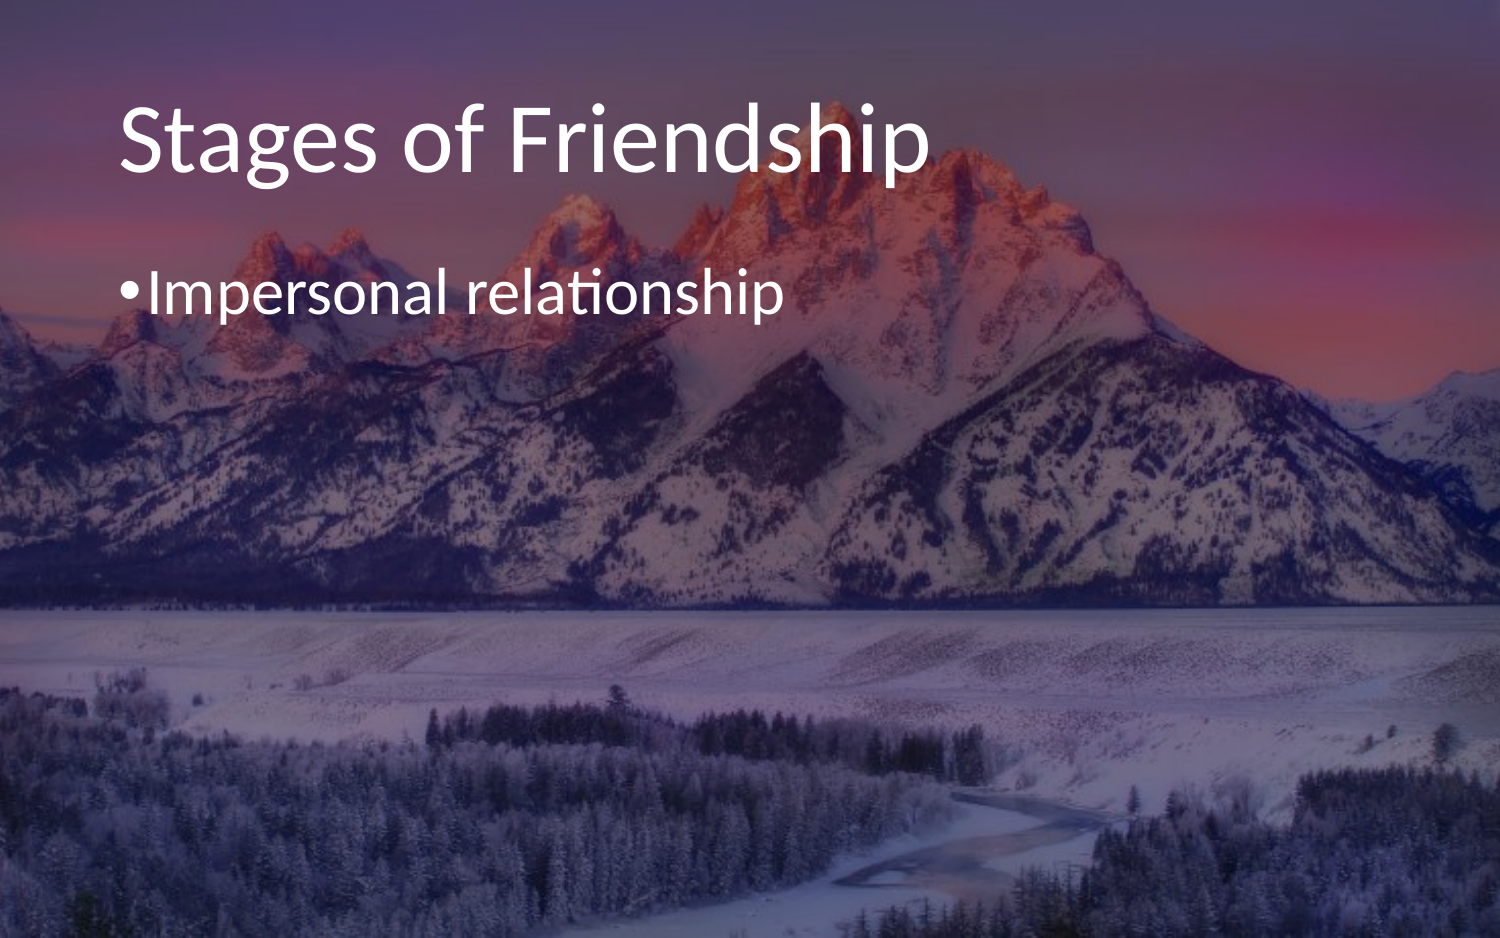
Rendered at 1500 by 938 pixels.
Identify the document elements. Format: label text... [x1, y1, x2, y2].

list Impersonal relationship [103, 249, 1397, 845]
title Stages of Friendship [103, 49, 1397, 232]
picture [0, 0, 1500, 938]
